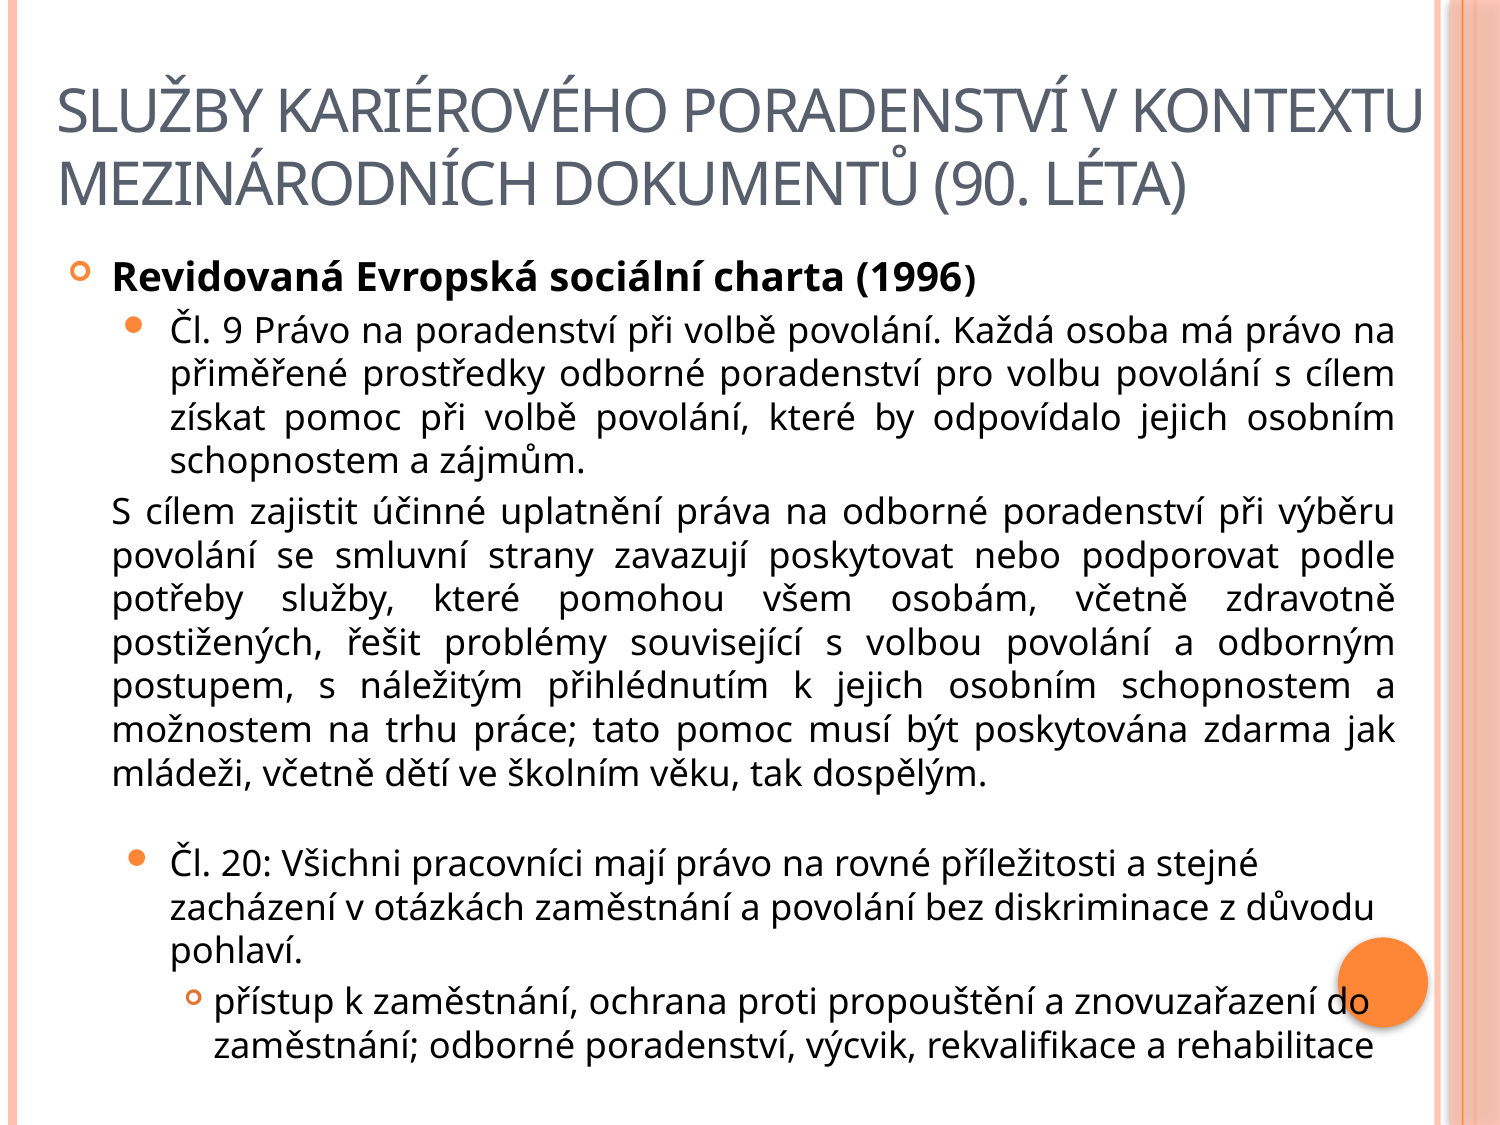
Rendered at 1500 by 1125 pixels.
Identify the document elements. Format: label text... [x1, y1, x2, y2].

title Služby kariérového poradenství v kontextu mezinárodních dokumentů (90. léta) [41, 42, 1442, 226]
list Revidovaná Evropská sociální charta (1996) Čl. 9 Právo na poradenství při volbě povolání. Každá osoba má právo na přiměřené prostředky odborné poradenství pro volbu povolání s cílem získat pomoc při volbě povolání, které by odpovídalo jejich osobním schopnostem a zájmům. S cílem zajistit účinné uplatnění práva na odborné poradenství při výběru povolání se smluvní strany zavazují poskytovat nebo podporovat podle potřeby služby, které pomohou všem osobám, včetně zdravotně postižených, řešit problémy související s volbou povolání a odborným postupem, s náležitým přihlédnutím k jejich osobním schopnostem a možnostem na trhu práce; tato pomoc musí být poskytována zdarma jak mládeži, včetně dětí ve školním věku, tak dospělým. Čl. 20: Všichni pracovníci mají právo na rovné příležitosti a stejné zacházení v otázkách zaměstnání a povolání bez diskriminace z důvodu pohlaví. přístup k zaměstnání, ochrana proti propouštění a znovuzařazení do zaměstnání; odborné poradenství, výcvik, rekvalifikace a rehabilitace [53, 243, 1412, 1083]
